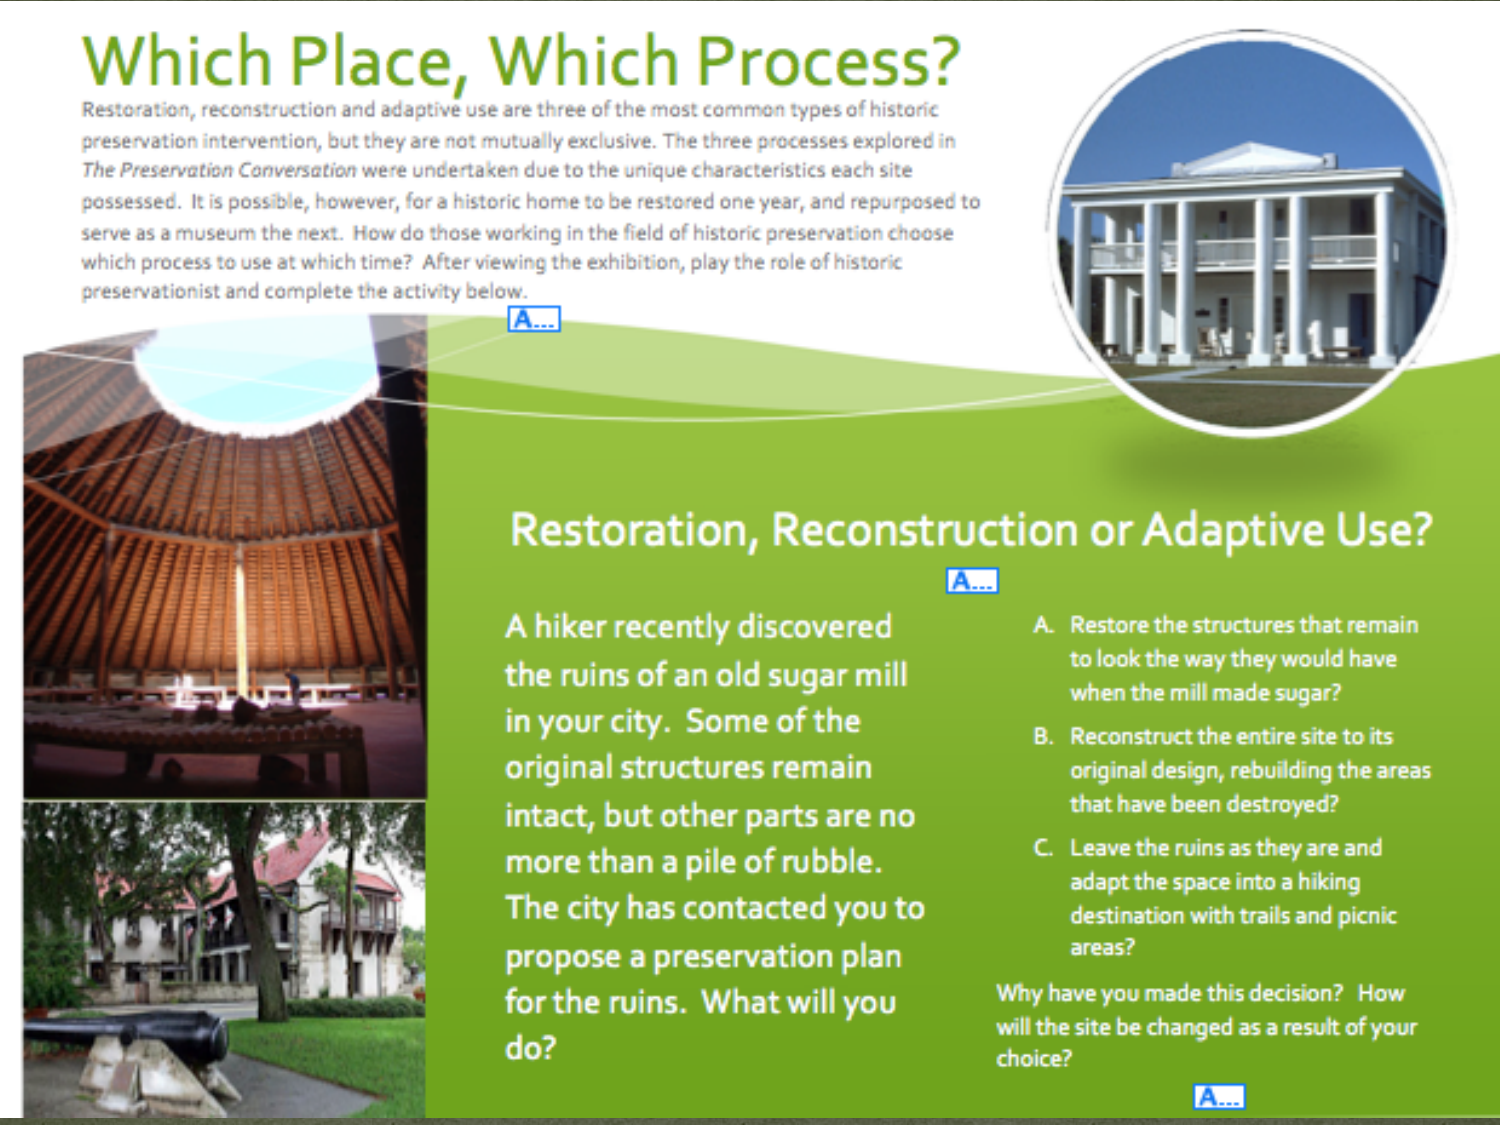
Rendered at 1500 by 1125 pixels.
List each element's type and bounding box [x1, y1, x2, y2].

list [0, 2, 1500, 1115]
